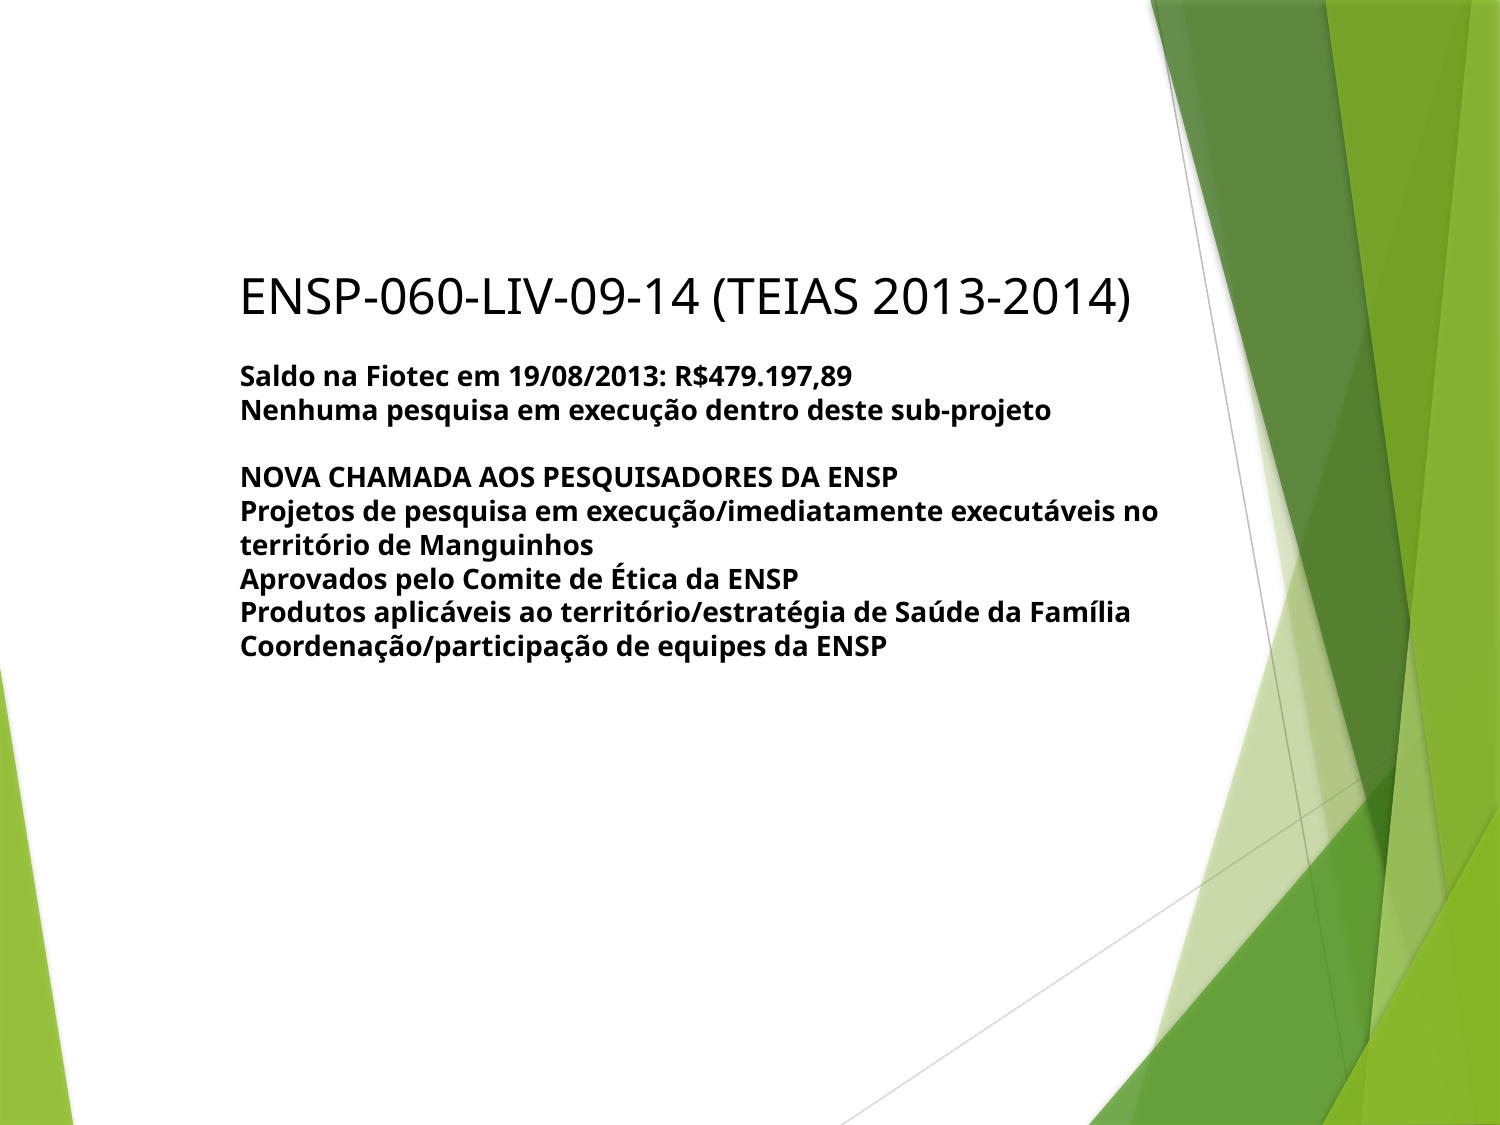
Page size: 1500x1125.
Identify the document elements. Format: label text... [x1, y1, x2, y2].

text_box ENSP-060-LIV-09-14 (TEIAS 2013-2014) Saldo na Fiotec em 19/08/2013: R$479.197,89 Nenhuma pesquisa em execução dentro deste sub-projeto NOVA CHAMADA AOS PESQUISADORES DA ENSP Projetos de pesquisa em execução/imediatamente executáveis no território de Manguinhos Aprovados pelo Comite de Ética da ENSP Produtos aplicáveis ao território/estratégia de Saúde da Família Coordenação/participação de equipes da ENSP [225, 257, 1266, 737]
